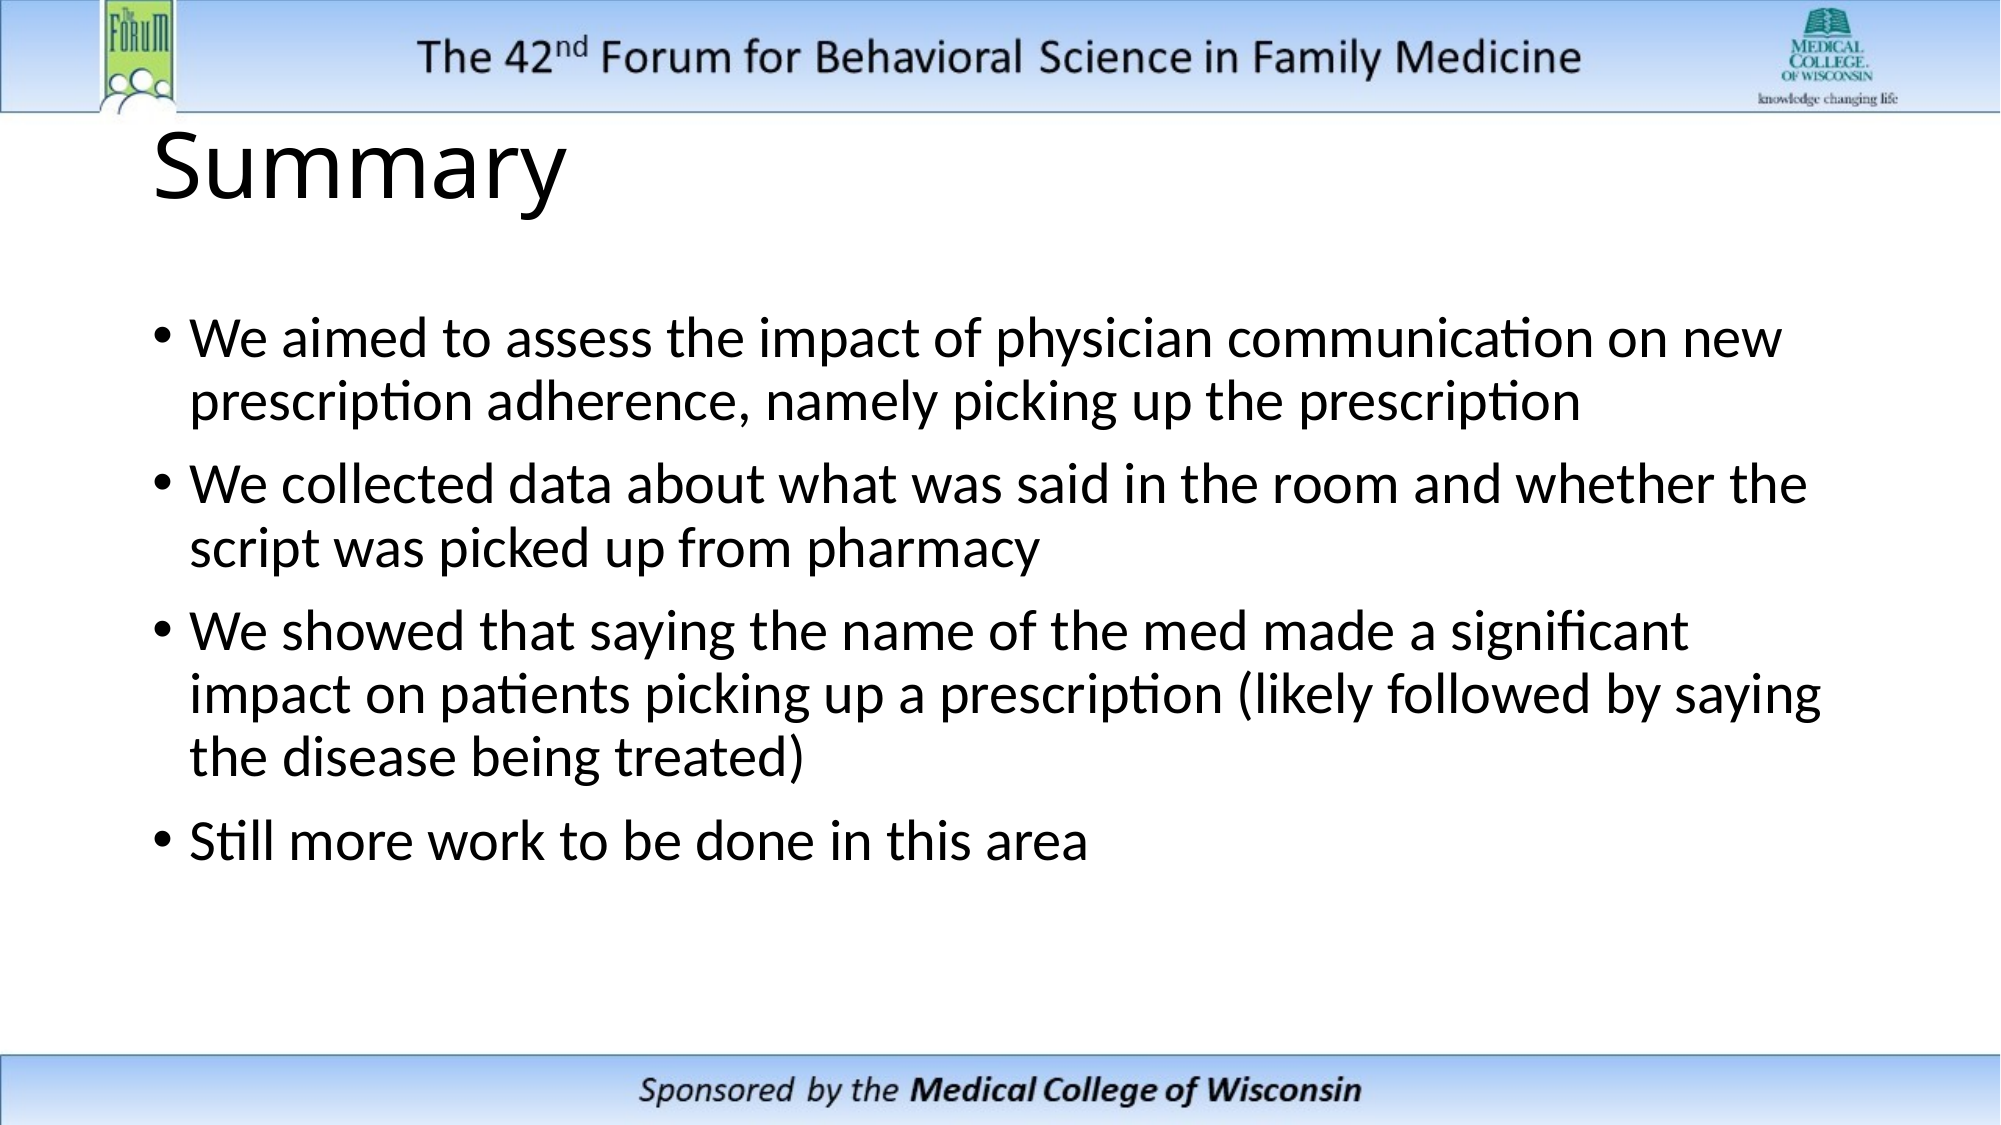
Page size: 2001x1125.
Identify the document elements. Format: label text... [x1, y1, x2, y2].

title Summary [137, 59, 1863, 278]
picture [0, 0, 2001, 1125]
list We aimed to assess the impact of physician communication on new prescription adherence, namely picking up the prescription We collected data about what was said in the room and whether the script was picked up from pharmacy We showed that saying the name of the med made a significant impact on patients picking up a prescription (likely followed by saying the disease being treated) Still more work to be done in this area [137, 299, 1863, 1014]
